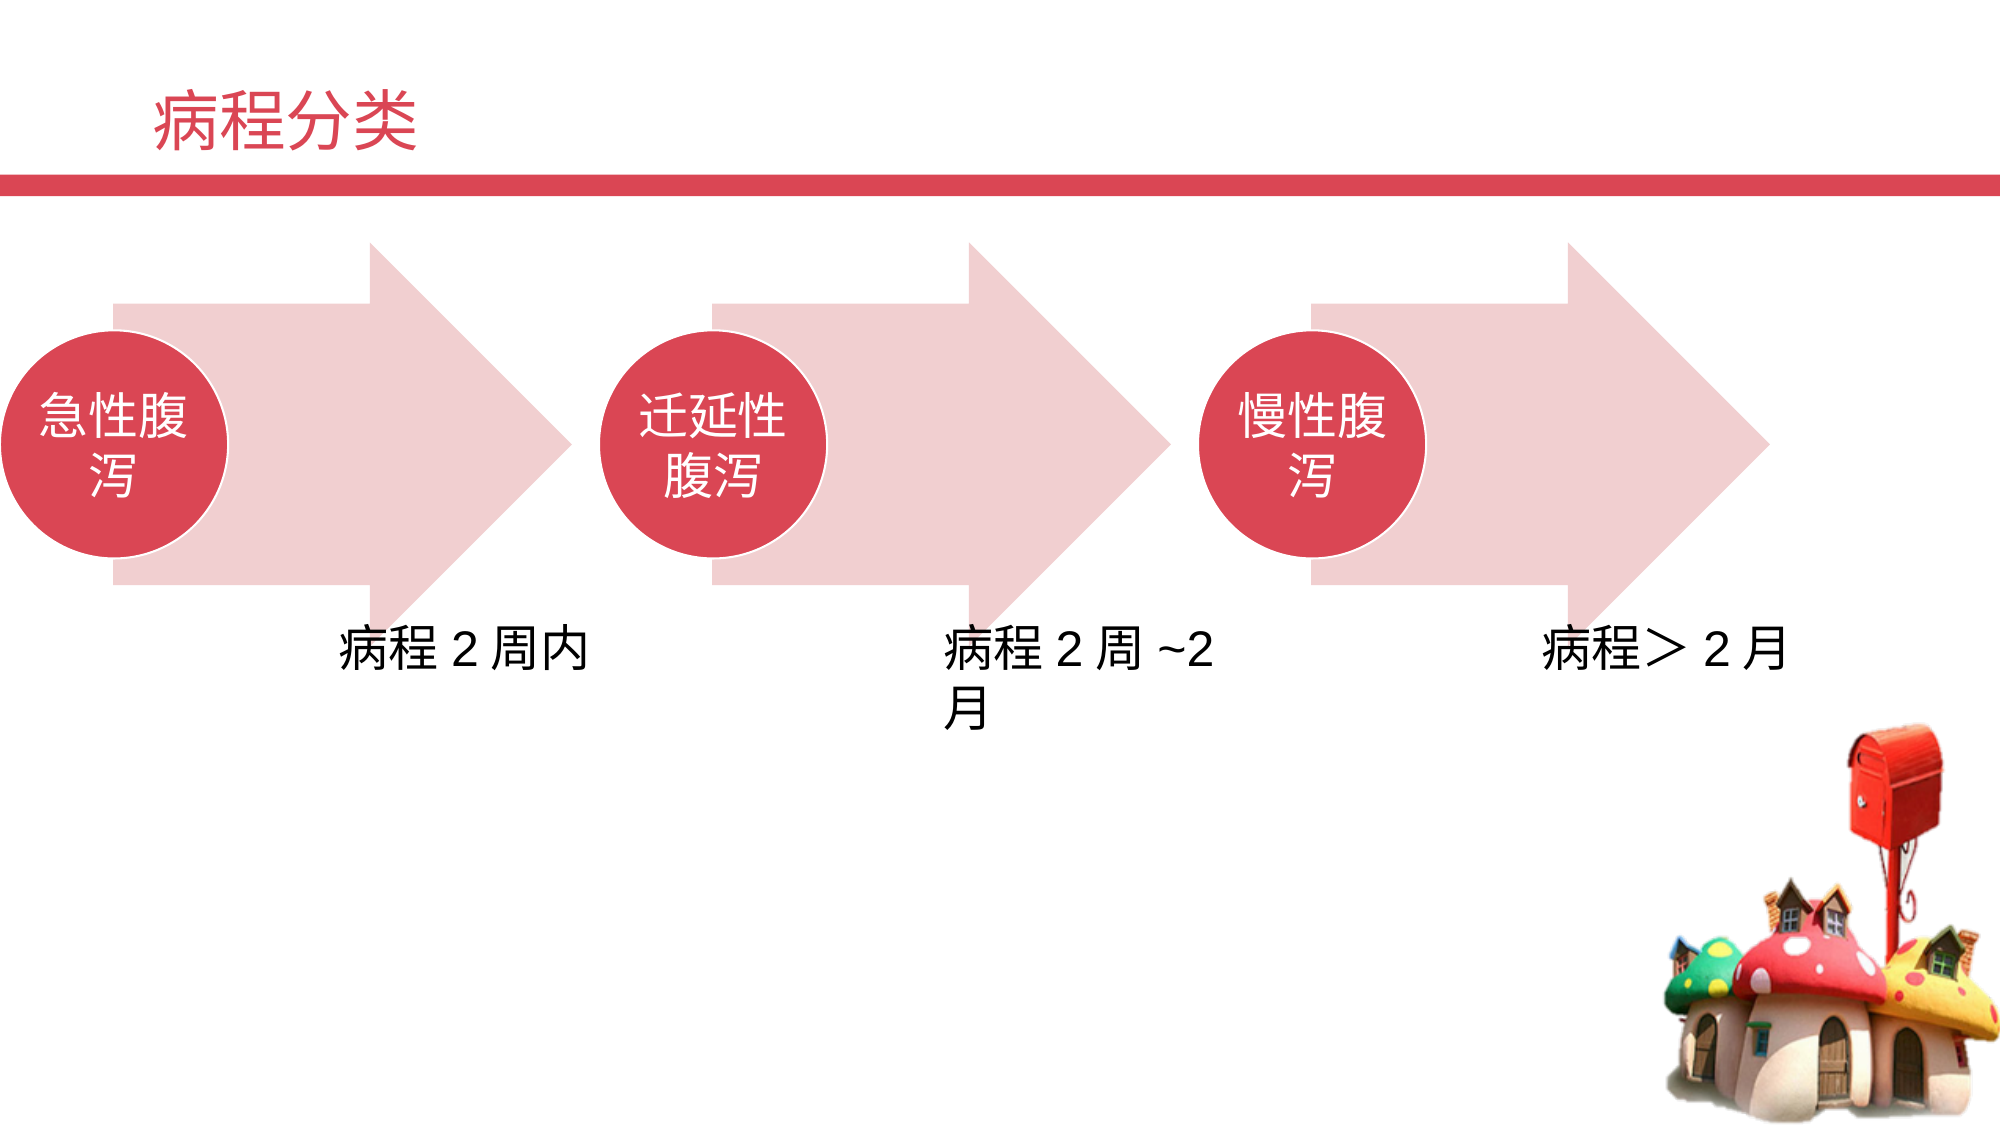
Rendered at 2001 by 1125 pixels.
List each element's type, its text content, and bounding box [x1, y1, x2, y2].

title 病程分类 [137, 66, 1863, 182]
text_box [93, 207, 1863, 1097]
picture [1660, 710, 2000, 1125]
